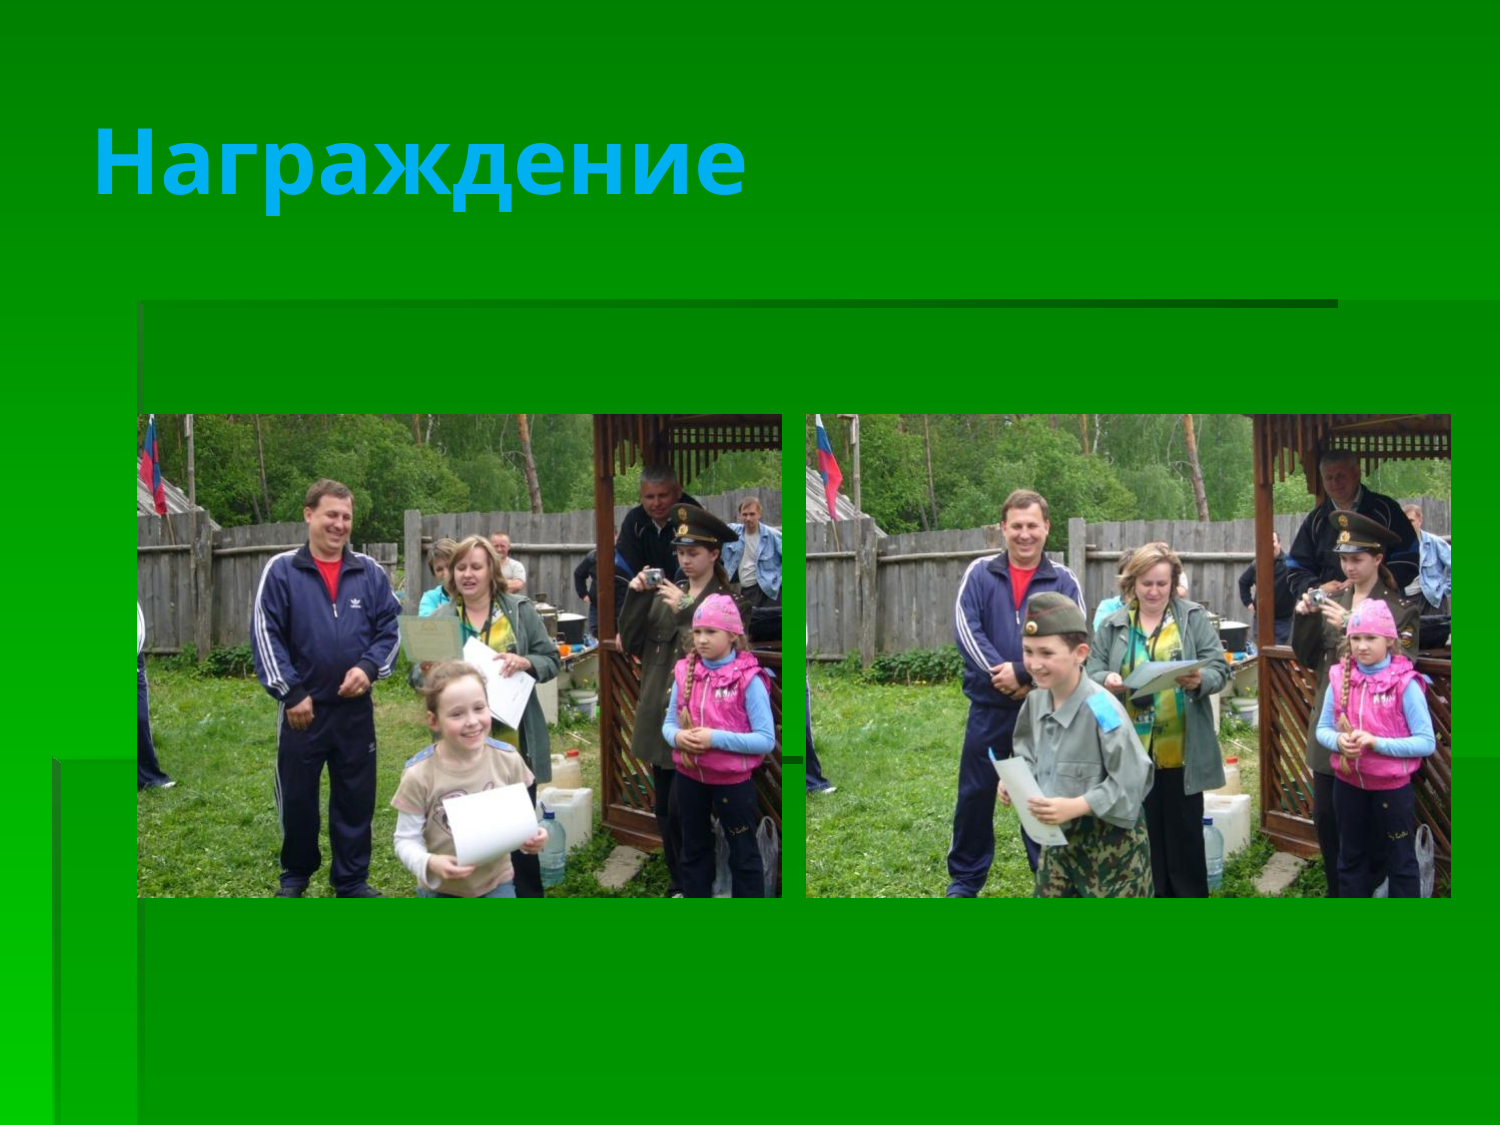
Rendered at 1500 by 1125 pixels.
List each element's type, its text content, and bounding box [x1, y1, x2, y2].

title Награждение [74, 39, 1451, 276]
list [137, 414, 782, 899]
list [806, 414, 1452, 899]
